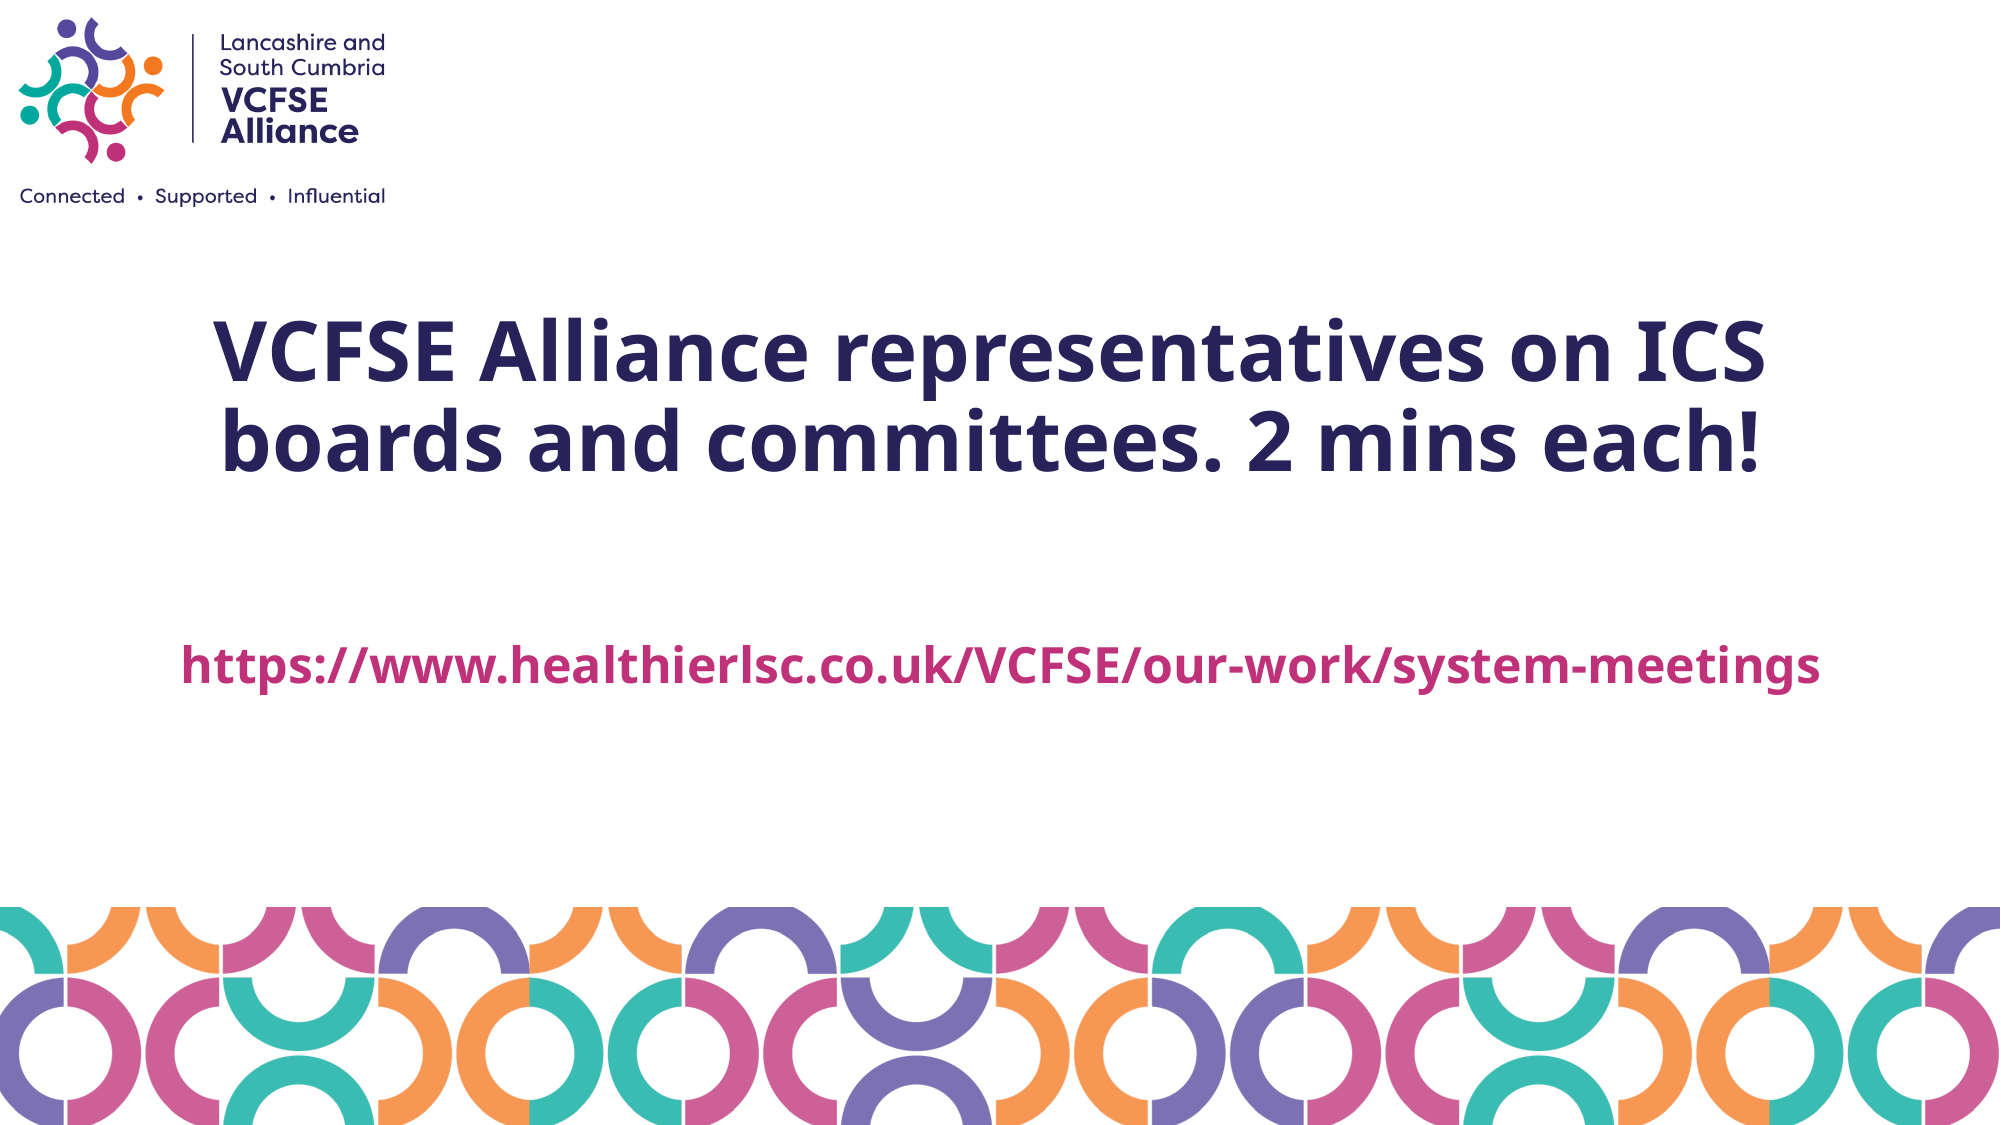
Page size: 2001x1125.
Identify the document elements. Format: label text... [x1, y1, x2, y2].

text_box https://www.healthierlsc.co.uk/VCFSE/our-work/system-meetings [18, 632, 1984, 702]
text_box VCFSE Alliance representatives on ICS boards and committees. 2 mins each! [121, 302, 1862, 497]
picture [18, 17, 386, 208]
title [0, 907, 2000, 1125]
